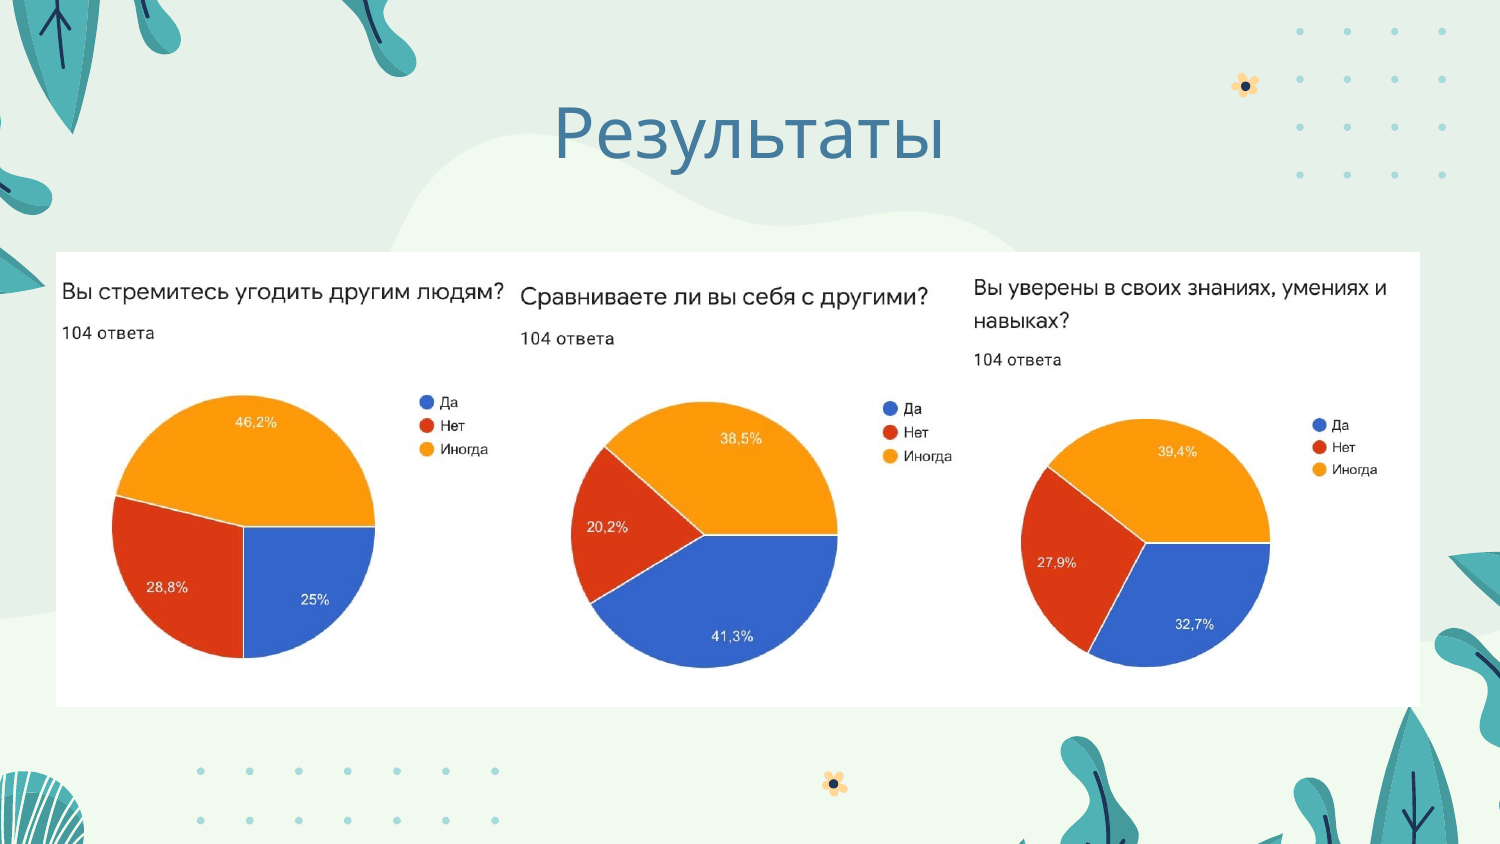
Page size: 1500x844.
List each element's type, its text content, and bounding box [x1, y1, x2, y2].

title Результаты [118, 72, 1382, 167]
picture [56, 252, 1420, 707]
